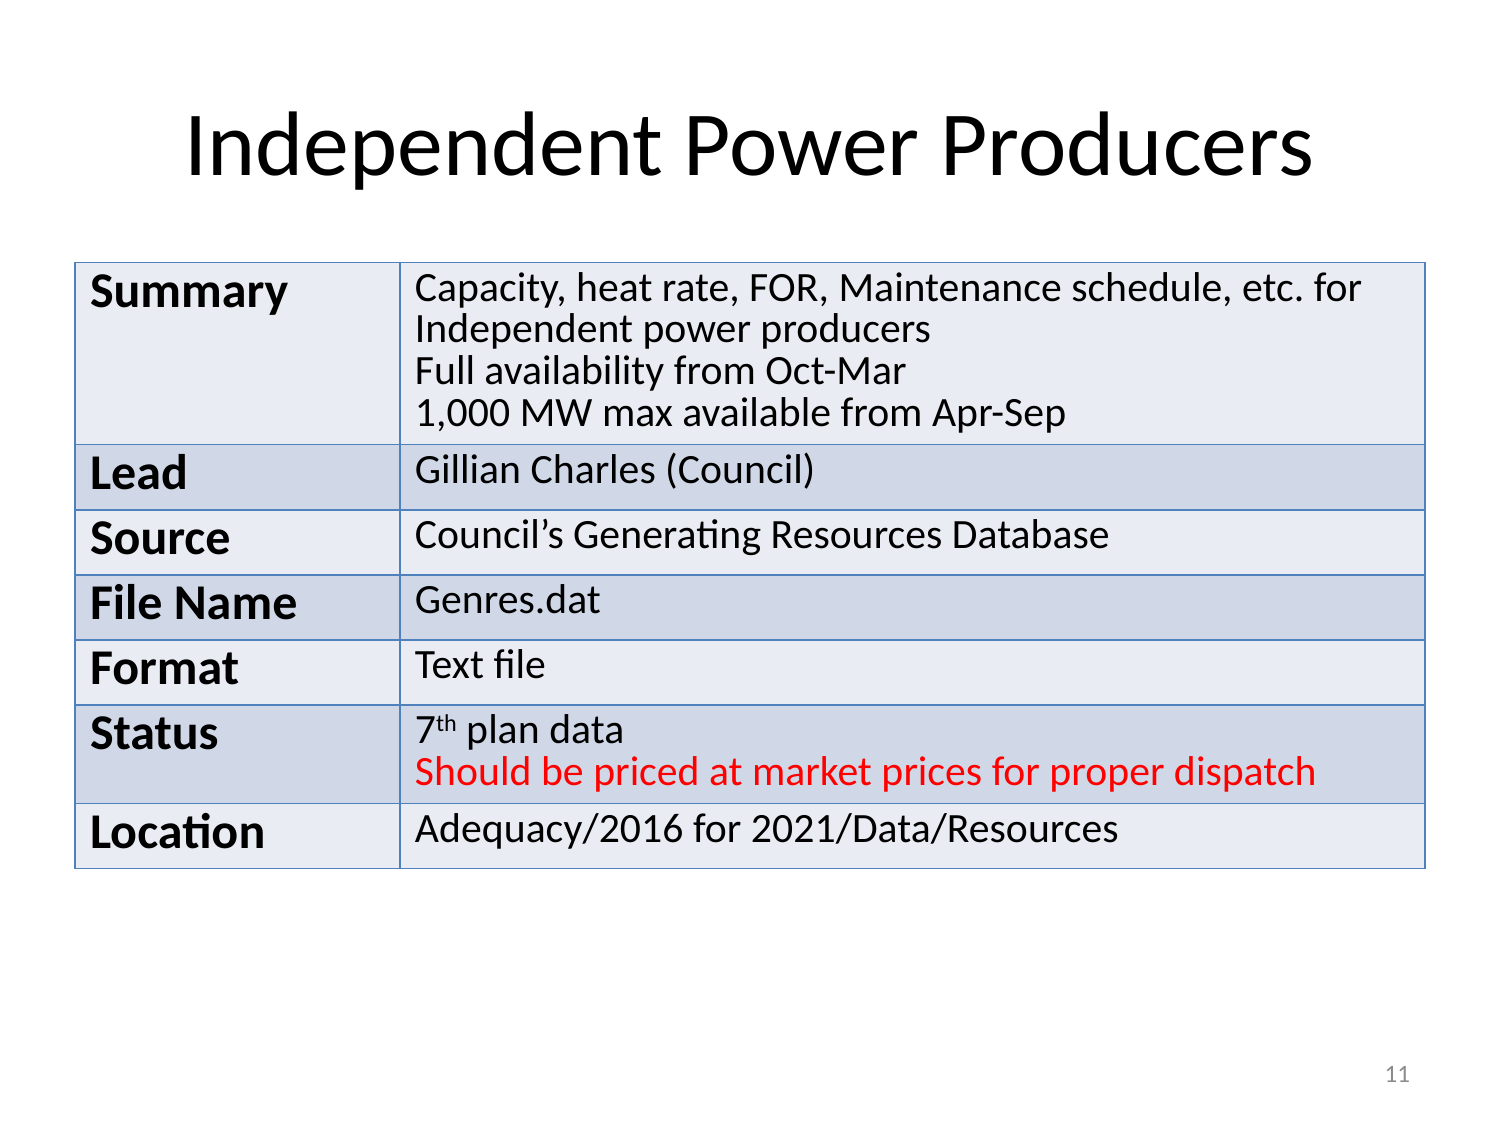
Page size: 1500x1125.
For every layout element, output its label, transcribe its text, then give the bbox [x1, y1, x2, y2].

table_cell Adequacy/2016 for 2021/Data/Resources [401, 804, 1424, 868]
title Independent Power Producers [75, 45, 1425, 233]
table_cell Status [76, 706, 399, 803]
table_cell Text file [401, 641, 1424, 704]
table_cell 7th plan data Should be priced at market prices for proper dispatch [401, 706, 1424, 803]
table_cell Source [76, 511, 399, 574]
table_cell Genres.dat [401, 576, 1424, 639]
table_cell Council’s Generating Resources Database [401, 511, 1424, 574]
table_cell File Name [76, 576, 399, 639]
table_cell Lead [76, 445, 399, 509]
table_header Capacity, heat rate, FOR, Maintenance schedule, etc. for Independent power producers Full availability from Oct-Mar 1,000 MW max available from Apr-Sep [401, 263, 1424, 444]
slide_number 11 [1074, 1042, 1425, 1103]
table_cell Location [76, 804, 399, 868]
table_cell Format [76, 641, 399, 704]
table_cell Gillian Charles (Council) [401, 445, 1424, 509]
table_header Summary [76, 263, 399, 444]
